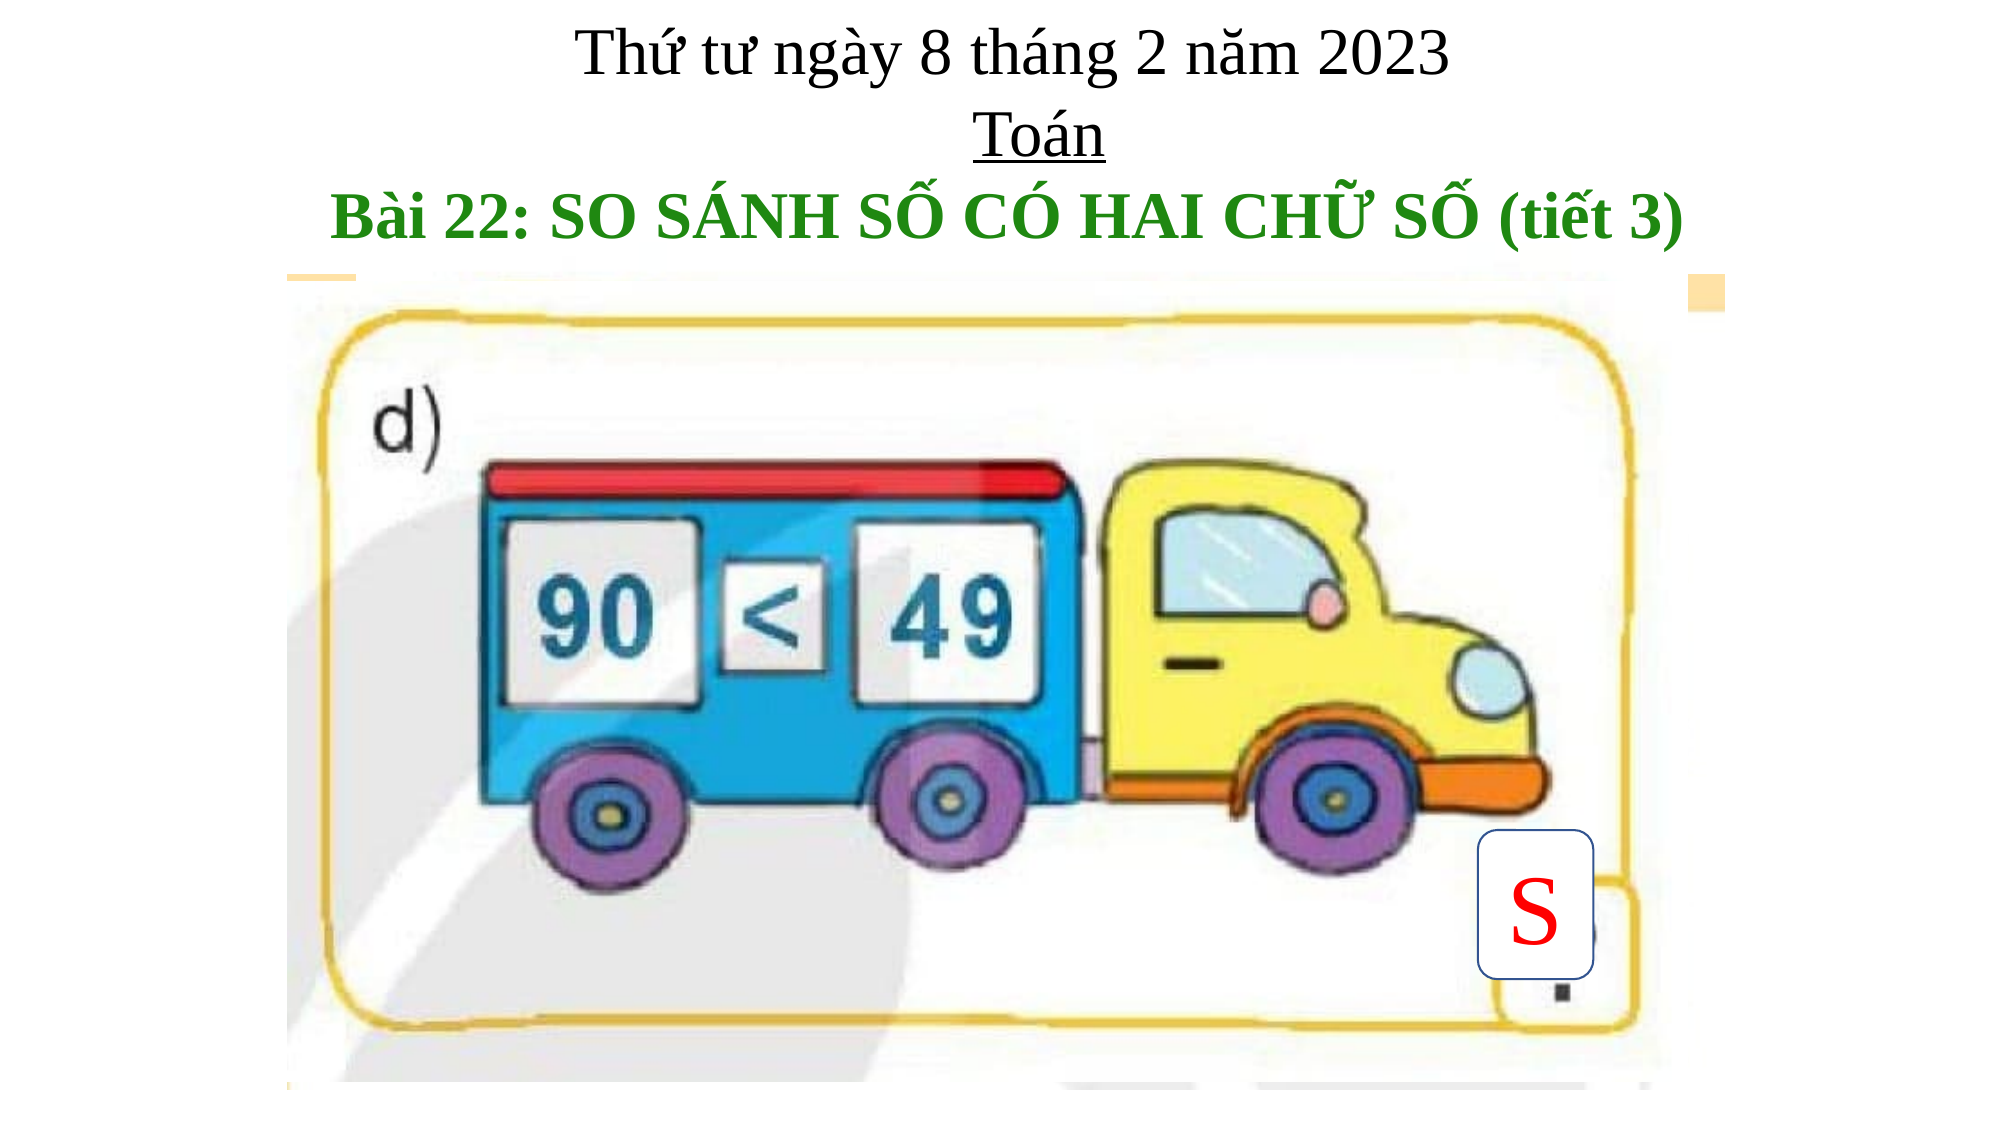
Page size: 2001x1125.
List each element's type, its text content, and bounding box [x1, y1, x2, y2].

text_box Bài 22: SO SÁNH SỐ CÓ HAI CHỮ SỐ (tiết 3) [315, 164, 1813, 260]
text_box Thứ tư ngày 8 tháng 2 năm 2023 [560, 0, 1628, 96]
picture [287, 214, 1725, 1090]
text_box Toán [958, 82, 1121, 164]
